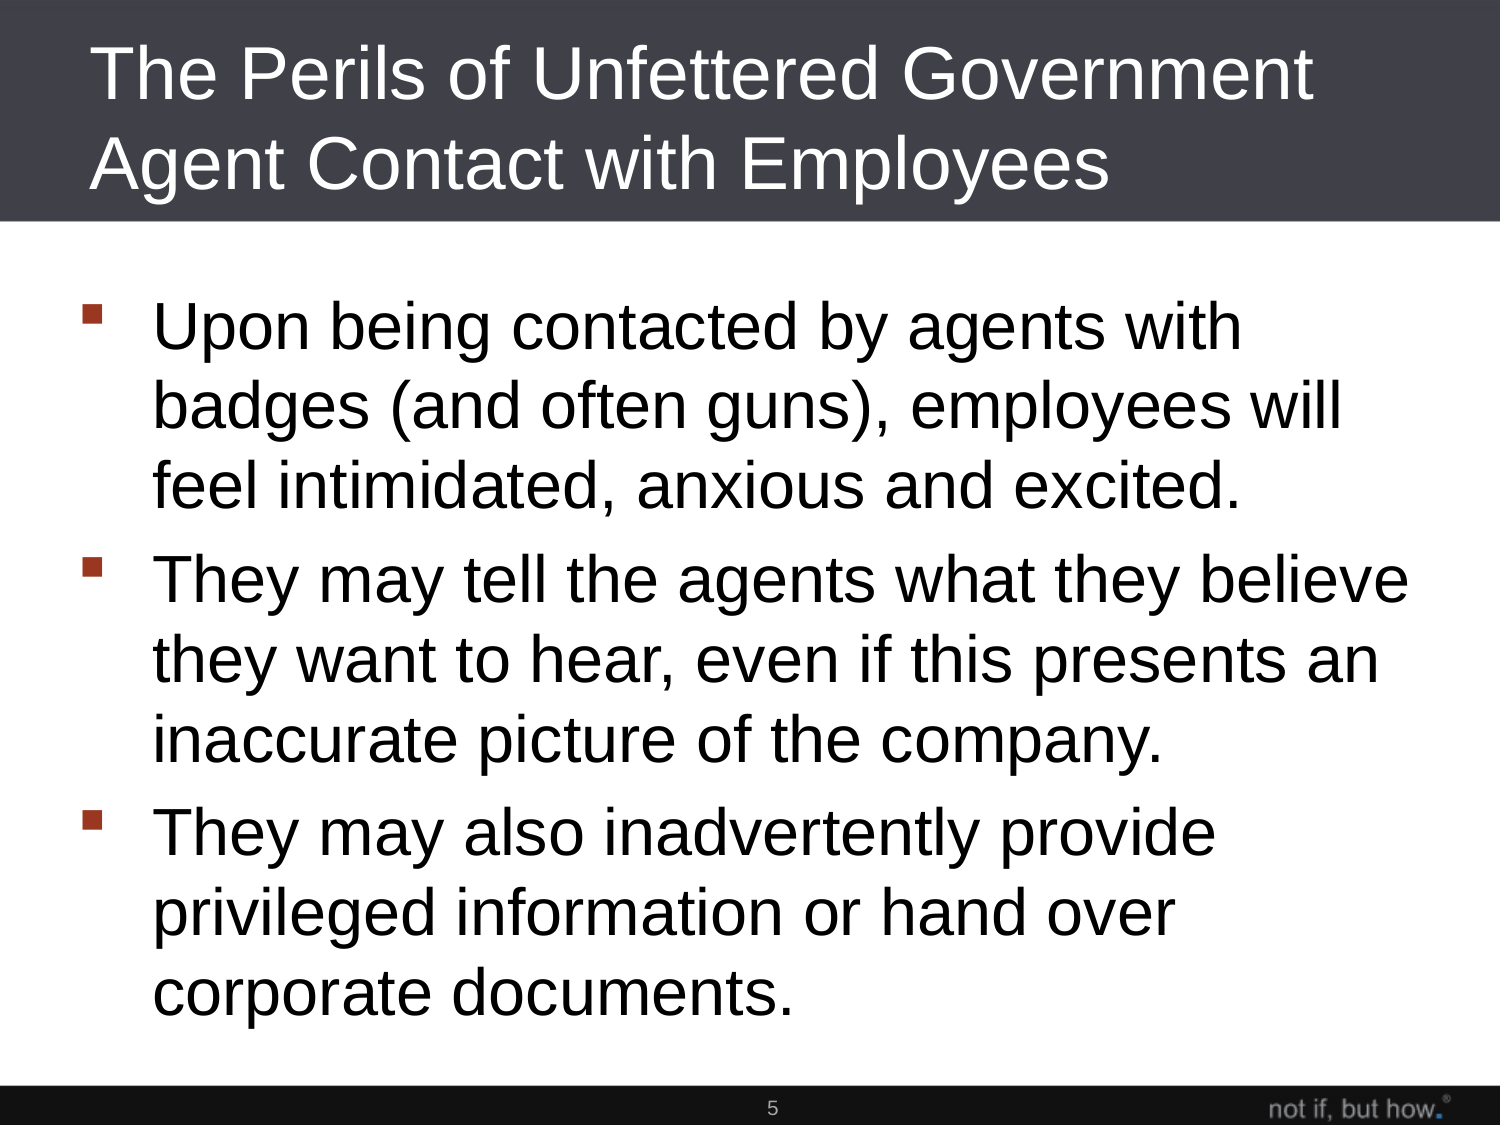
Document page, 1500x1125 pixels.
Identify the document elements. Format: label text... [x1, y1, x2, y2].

list Upon being contacted by agents with badges (and often guns), employees will feel intimidated, anxious and excited. They may tell the agents what they believe they want to hear, even if this presents an inaccurate picture of the company. They may also inadvertently provide privileged information or hand over corporate documents. [62, 275, 1438, 993]
picture [0, 0, 1500, 1125]
title The Perils of Unfettered Government Agent Contact with Employees [75, 24, 1425, 213]
